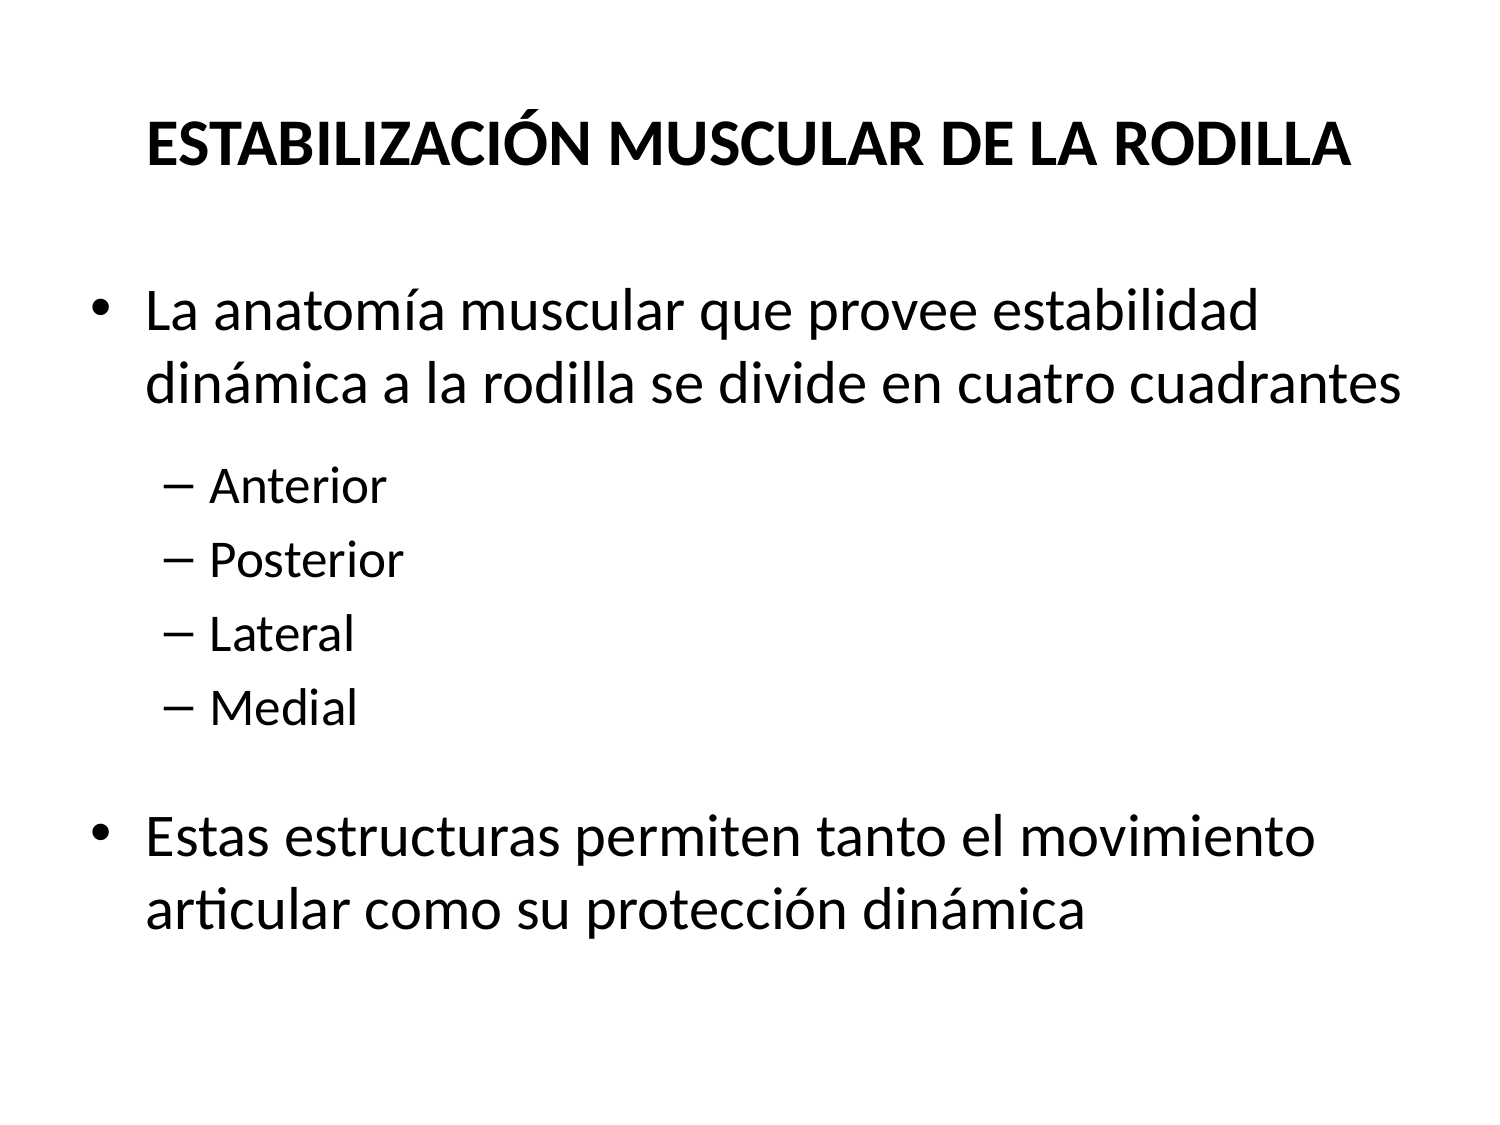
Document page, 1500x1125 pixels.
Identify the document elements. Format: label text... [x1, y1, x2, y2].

list La anatomía muscular que provee estabilidad dinámica a la rodilla se divide en cuatro cuadrantes Anterior Posterior Lateral Medial Estas estructuras permiten tanto el movimiento articular como su protección dinámica [75, 262, 1425, 1005]
title ESTABILIZACIÓN MUSCULAR DE LA RODILLA [75, 45, 1425, 233]
